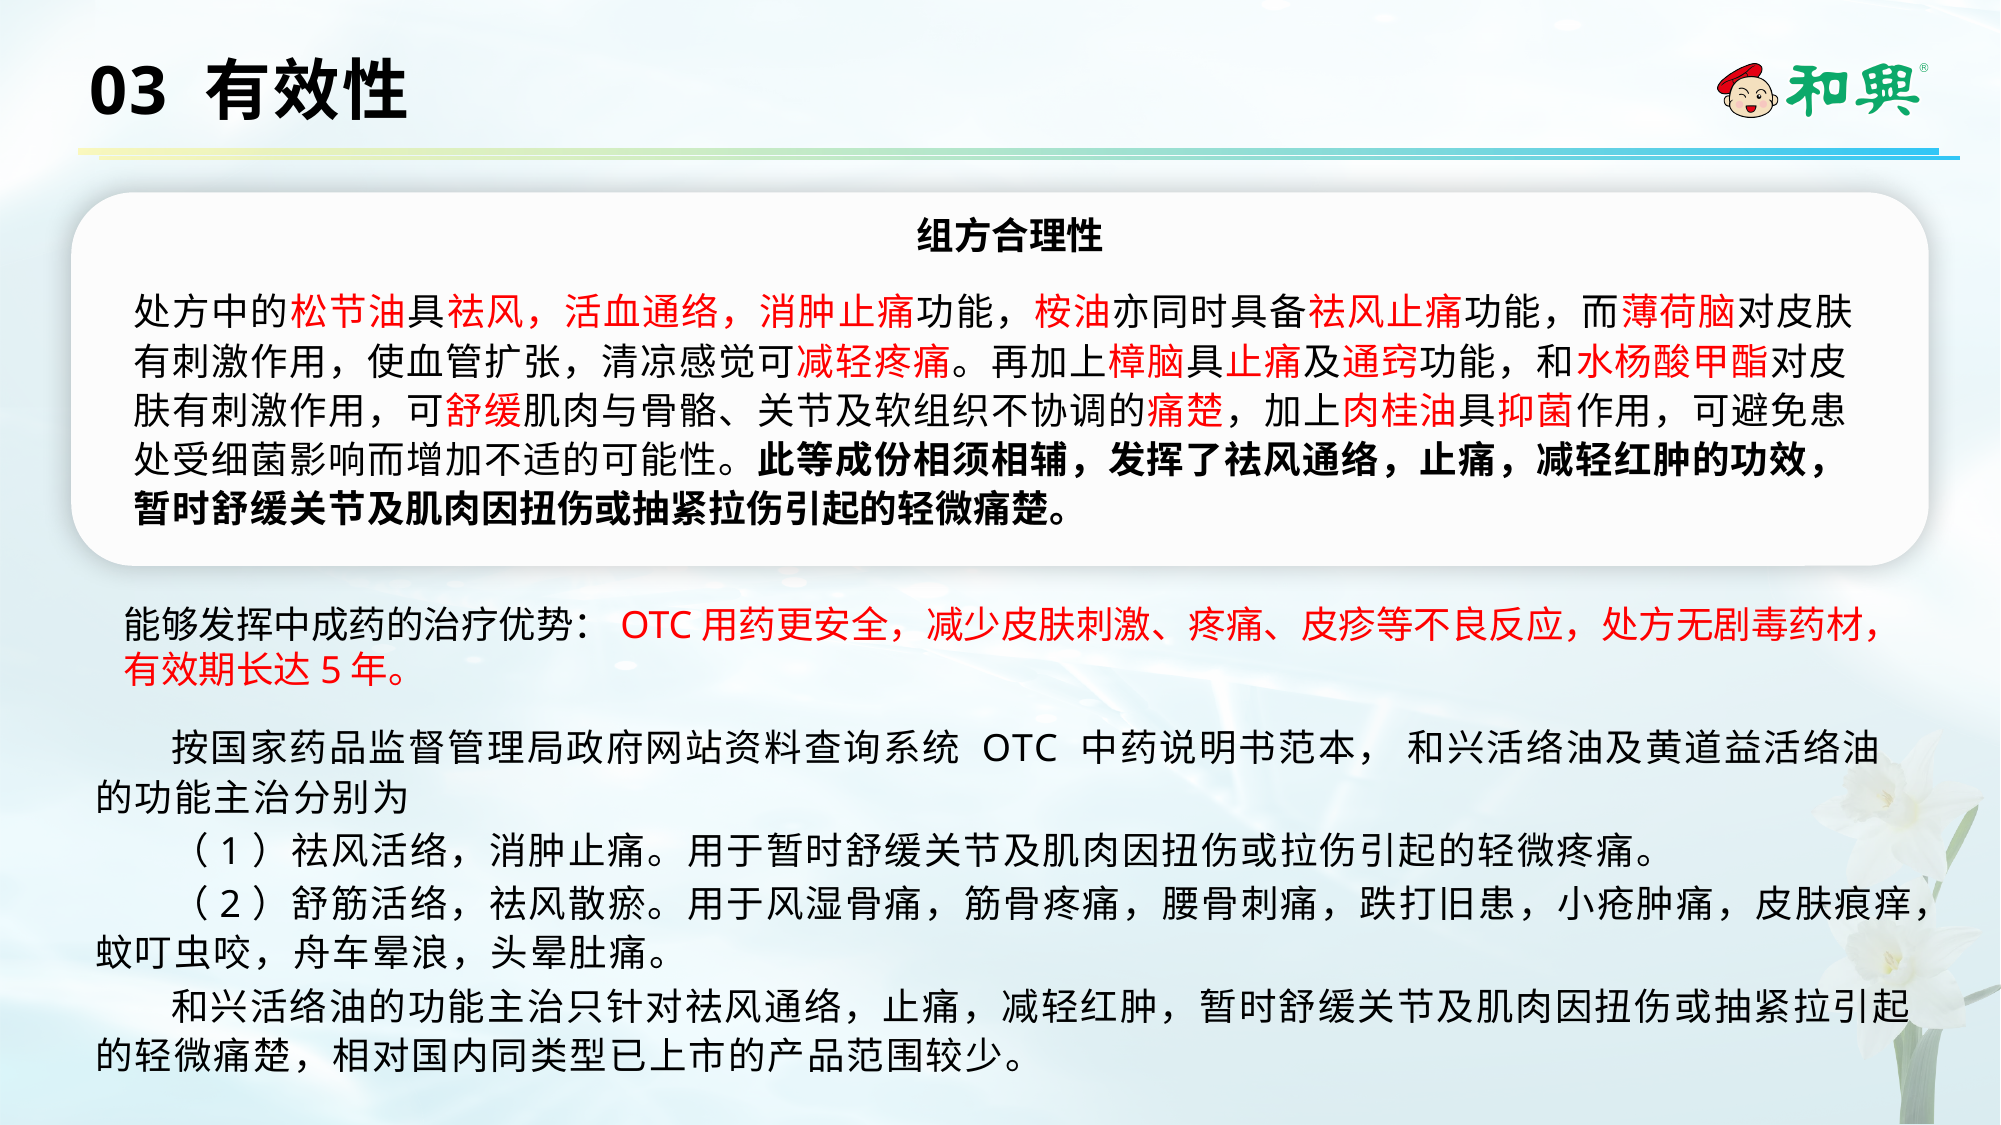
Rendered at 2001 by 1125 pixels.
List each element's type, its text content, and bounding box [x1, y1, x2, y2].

text_box 按国家药品监督管理局政府网站资料查询系统 OTC 中药说明书范本， 和兴活络油及黄道益活络油的功能主治分别为 （1）祛风活络，消肿止痛。用于暂时舒缓关节及肌肉因扭伤或拉伤引起的轻微疼痛。 （2）舒筋活络，祛风散瘀。用于风湿骨痛，筋骨疼痛，腰骨刺痛，跌打旧患，小疮肿痛，皮肤痕痒，蚊叮虫咬，舟车晕浪，头晕肚痛。 和兴活络油的功能主治只针对祛风通络，止痛，减轻红肿，暂时舒缓关节及肌肉因扭伤或抽紧拉引起的轻微痛楚，相对国内同类型已上市的产品范围较少。 [78, 712, 1941, 1101]
text_box [70, 191, 1930, 567]
text_box 处方中的松节油具祛风，活血通络，消肿止痛功能，桉油亦同时具备祛风止痛功能，而薄荷脑对皮肤有刺激作用，使血管扩张，清凉感觉可减轻疼痛。再加上樟脑具止痛及通窍功能，和水杨酸甲酯对皮肤有刺激作用，可舒缓肌肉与骨骼、关节及软组织不协调的痛楚，加上肉桂油具抑菌作用，可避免患处受细菌影响而增加不适的可能性。此等成份相须相辅，发挥了祛风通络，止痛，减轻红肿的功效，暂时舒缓关节及肌肉因扭伤或抽紧拉伤引起的轻微痛楚。 [119, 276, 1894, 546]
picture [1769, 728, 2000, 1125]
text_box 组方合理性 [318, 204, 1702, 264]
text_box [73, 40, 1960, 161]
text_box 能够发挥中成药的治疗优势：OTC用药更安全，减少皮肤刺激、疼痛、皮疹等不良反应，处方无剧毒药材，有效期长达5年。 [109, 593, 1891, 705]
